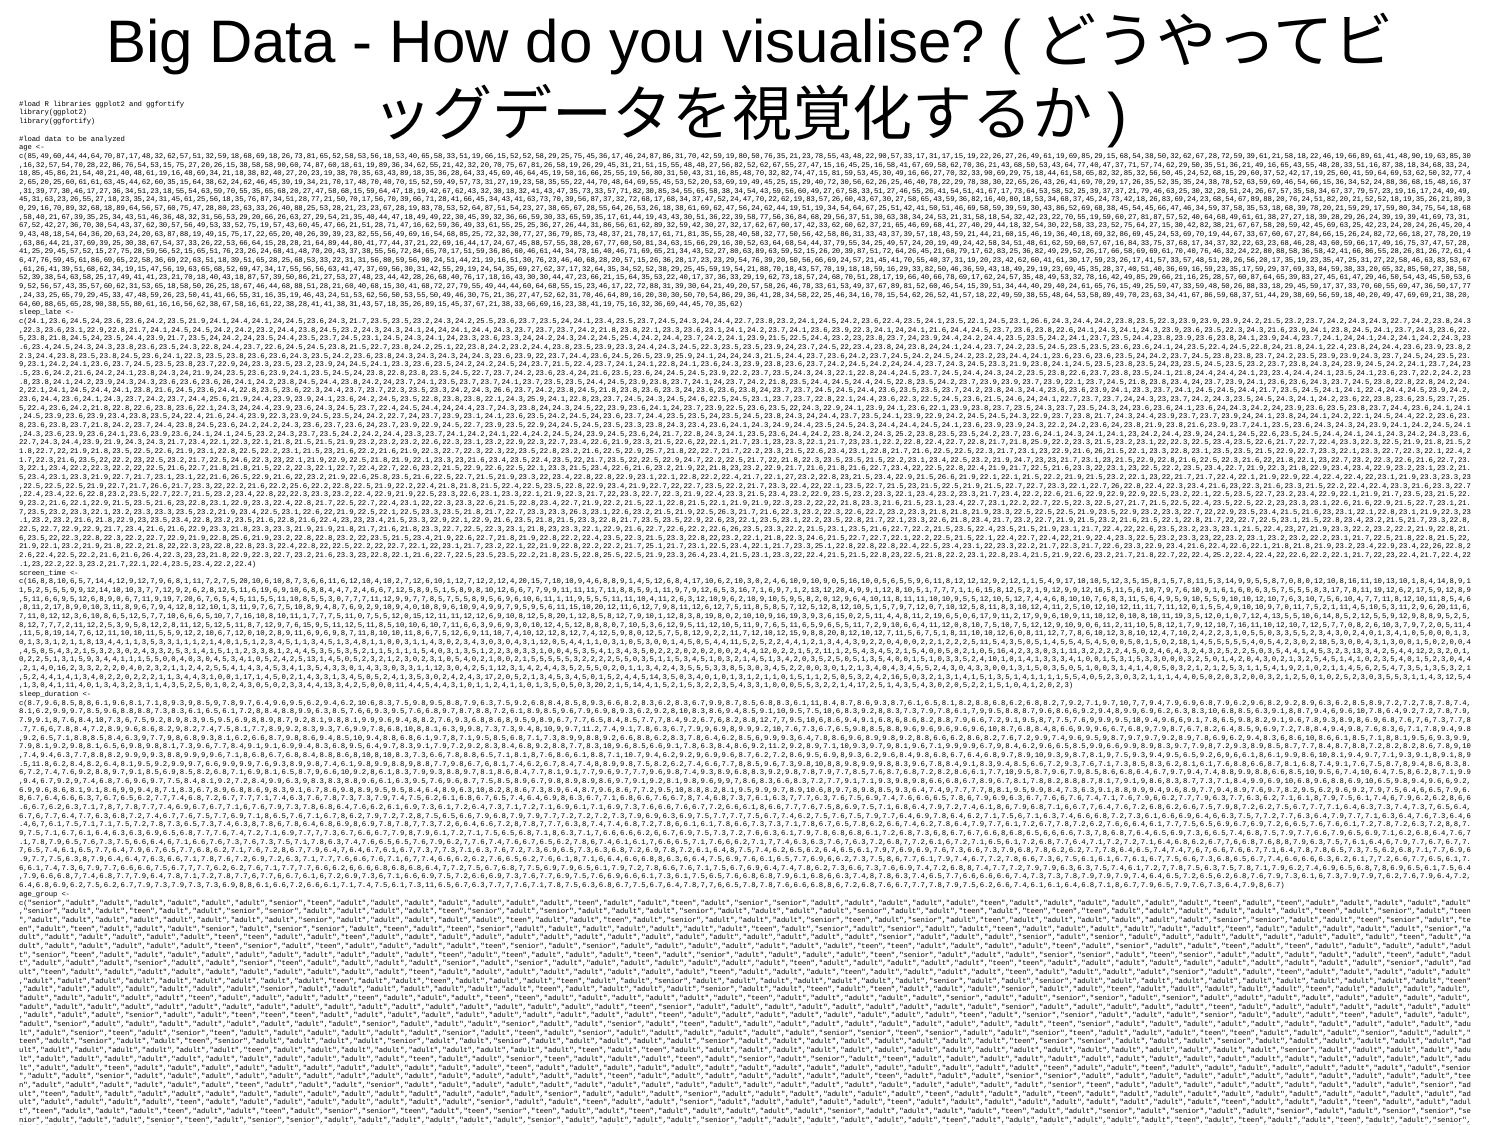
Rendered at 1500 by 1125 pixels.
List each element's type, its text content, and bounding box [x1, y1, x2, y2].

title Big Data - How do you visualise? (どうやってビッグデータを視覚化するか) [75, 0, 1425, 169]
text_box #load R libraries ggplot2 and ggfortify library(ggplot2) library(ggfortify) #load data to be analyzed age <- c(85,49,60,44,44,64,70,87,17,48,32,62,57,51,32,59,18,68,69,18,26,73,81,65,52,58,53,56,18,53,40,65,58,33,51,19,66,15,52,52,58,29,25,75,45,36,17,46,24,87,86,31,70,42,59,19,80,50,76,35,21,23,78,55,43,48,22,90,57,33,17,31,17,15,19,22,26,27,26,49,61,19,69,85,29,15,68,54,38,50,32,62,67,28,72,59,39,61,21,58,18,22,46,19,66,89,61,41,48,90,19,63,85,30,16,32,57,54,70,28,22,86,76,54,53,15,75,27,20,26,15,38,58,58,90,60,74,87,60,18,61,19,89,36,34,62,55,21,42,32,20,70,75,67,81,26,58,19,26,29,45,31,21,51,15,55,48,48,27,56,82,52,62,67,55,27,47,15,16,45,25,16,58,41,67,69,58,62,70,36,21,43,68,50,53,43,64,77,40,47,37,71,57,74,62,29,50,35,51,36,21,49,16,65,43,55,48,28,33,51,16,87,38,18,34,68,33,24,18,85,45,86,21,54,40,21,40,48,61,19,16,48,69,34,21,18,38,82,40,27,20,23,19,38,70,35,63,43,89,18,35,36,28,64,33,45,69,46,64,45,19,50,16,66,25,55,19,56,80,31,50,43,31,16,85,48,70,32,82,74,47,15,81,59,53,45,30,49,16,66,27,70,32,33,90,69,29,75,18,44,61,58,65,82,32,85,32,56,50,45,24,52,68,15,29,60,37,52,42,17,19,25,60,41,59,64,69,53,62,50,32,77,42,65,20,25,60,61,61,63,45,44,62,60,35,15,64,38,62,24,62,46,45,39,19,34,21,70,17,48,70,40,70,15,52,59,49,57,73,31,27,19,23,58,35,55,22,44,70,48,64,69,55,45,53,52,20,53,69,19,49,45,25,15,29,40,72,30,56,62,26,25,46,40,78,22,29,78,38,30,22,65,26,43,26,41,69,70,29,17,26,35,52,35,35,24,38,78,52,63,59,69,46,54,66,15,36,34,52,24,88,36,68,15,48,16,37,31,39,77,30,46,17,27,36,34,51,23,18,55,54,63,59,70,55,35,65,68,20,27,47,58,68,15,59,64,47,18,19,42,67,62,43,32,30,18,32,41,43,47,35,73,33,57,71,82,30,85,34,55,65,58,38,34,54,43,59,56,60,49,27,67,58,33,51,27,46,55,26,41,54,51,41,67,17,73,64,53,58,52,25,39,37,37,21,79,46,63,25,30,32,20,51,24,26,67,57,35,58,34,67,37,79,57,23,19,16,17,24,49,49,45,31,63,23,26,55,27,18,23,35,24,31,45,61,25,56,18,35,76,87,34,51,28,77,21,50,70,17,56,70,39,66,71,28,41,66,45,34,43,41,63,73,70,39,56,87,37,32,72,68,17,68,34,37,47,52,24,47,70,22,62,19,83,57,26,60,43,67,30,27,58,65,43,59,36,82,16,40,80,18,53,34,68,37,45,24,73,42,18,26,83,69,24,23,68,54,67,89,88,20,76,24,51,82,20,21,52,52,18,19,35,26,21,89,30,29,16,70,89,32,68,18,89,64,56,57,60,75,47,28,80,23,63,33,26,40,88,25,53,28,21,23,23,67,28,19,83,78,53,52,64,87,51,54,23,27,38,65,67,28,55,64,26,53,26,18,38,61,69,62,47,56,24,62,44,19,51,19,34,54,64,67,25,51,42,41,50,51,46,69,58,59,39,59,30,43,86,52,69,68,38,45,54,45,66,47,46,34,59,37,58,35,53,18,68,39,78,20,21,59,29,17,59,80,34,75,54,18,68,58,40,21,67,39,35,25,34,43,51,46,36,48,32,31,56,53,29,20,66,26,63,27,29,54,21,35,40,44,47,18,49,49,22,30,45,39,32,36,66,59,30,33,65,59,35,17,61,44,19,43,43,30,51,36,22,39,58,77,56,36,84,68,29,56,37,51,30,63,38,34,24,53,21,31,58,18,54,32,42,23,22,70,55,19,59,60,27,81,87,57,52,40,64,68,49,61,61,38,27,27,18,39,28,29,26,24,39,19,39,41,69,73,31,67,52,42,27,36,70,30,54,43,37,62,30,57,56,49,53,33,52,75,19,57,43,60,45,47,66,21,51,28,71,47,16,62,59,36,49,33,61,55,25,25,36,27,26,44,31,86,56,61,62,89,32,59,42,30,27,32,17,62,67,60,17,42,33,62,60,62,37,21,65,46,69,68,41,27,40,29,44,18,32,54,30,22,58,33,23,52,75,64,27,15,30,42,82,38,21,67,67,58,20,59,42,45,69,63,25,42,23,24,20,24,26,45,20,49,43,48,18,54,64,36,20,63,24,20,63,87,88,19,49,15,75,17,22,65,20,40,26,39,39,23,82,55,56,49,69,16,54,68,85,25,72,32,30,77,27,36,79,85,73,48,37,21,78,17,61,71,81,35,55,28,40,58,32,77,50,56,42,58,86,31,33,43,37,39,57,18,43,59,21,44,21,60,15,46,19,36,40,18,69,32,86,69,45,24,53,69,70,19,44,67,33,67,60,67,27,84,66,15,26,24,82,72,66,18,27,78,20,19,63,86,44,21,37,69,39,25,30,38,67,54,37,33,26,22,53,66,64,15,28,28,21,64,89,44,80,41,77,44,37,21,22,69,16,44,17,24,67,45,88,57,55,38,20,67,77,60,50,81,34,63,15,66,29,16,30,52,63,64,68,54,44,37,79,55,34,25,49,57,24,20,19,49,24,42,58,34,51,48,61,62,59,60,57,67,16,84,33,75,37,68,17,34,37,32,22,63,23,68,46,28,43,60,59,66,17,49,16,75,37,47,57,28,41,25,29,45,57,52,15,27,75,28,59,56,52,15,65,51,76,23,26,24,68,41,48,70,20,43,37,38,55,56,72,84,65,70,17,51,59,36,86,60,46,61,44,34,78,16,40,46,71,69,65,21,34,43,52,27,80,63,89,63,59,52,15,26,20,39,87,51,72,64,26,45,21,68,79,17,62,83,25,36,82,49,29,52,26,17,66,58,69,69,61,70,40,76,46,32,24,22,80,88,58,36,58,42,41,66,86,55,28,26,81,26,72,61,46,47,76,59,45,61,86,69,65,22,58,36,69,22,63,51,18,39,51,65,28,25,68,53,33,22,31,31,56,80,59,56,90,24,51,44,21,19,16,51,30,76,23,46,40,68,28,20,57,15,26,36,28,17,23,23,29,54,76,39,20,50,56,66,69,24,57,21,45,41,70,55,40,37,31,19,20,23,42,62,60,41,61,30,17,59,23,26,17,41,57,33,57,48,51,20,26,56,20,17,35,19,23,35,47,25,31,27,22,58,46,63,83,53,67,61,26,41,39,51,68,62,34,19,15,47,56,19,63,65,68,52,69,47,34,17,55,56,56,63,41,47,37,69,56,30,31,42,55,29,19,24,54,35,69,27,62,37,17,32,64,35,34,52,52,38,29,25,45,59,19,54,21,88,70,18,43,57,70,19,18,18,59,16,29,33,82,50,46,36,59,43,18,49,29,19,23,69,45,35,28,37,40,51,40,36,69,16,59,23,35,17,59,29,37,69,33,84,59,38,33,20,65,32,85,50,27,38,58,52,39,38,54,63,58,25,17,49,41,41,23,21,70,18,40,43,18,87,57,39,50,86,21,27,53,27,48,23,44,42,28,26,68,40,76,17,18,16,43,30,30,44,47,23,66,21,15,64,35,53,22,40,17,37,36,33,29,19,62,73,18,57,24,68,70,51,28,17,19,66,40,66,78,69,17,62,24,57,35,48,49,53,32,78,16,42,49,85,29,66,21,16,25,28,57,60,87,64,65,39,83,27,45,61,47,29,46,50,54,43,45,50,53,69,52,56,57,43,35,57,60,62,31,53,65,18,58,50,26,25,18,67,46,44,68,88,51,28,21,60,40,68,15,30,41,68,72,27,79,55,49,44,44,60,64,68,55,15,23,46,17,22,72,88,31,39,30,64,21,49,20,57,58,26,46,78,33,61,53,49,37,67,89,81,52,60,46,54,15,39,51,34,44,40,29,40,24,61,65,76,15,49,25,59,47,33,59,48,50,26,88,33,18,29,45,59,17,37,33,70,60,55,69,47,36,50,17,77,24,33,25,65,79,29,45,33,47,48,59,26,23,50,41,41,66,55,31,16,35,19,46,43,24,51,53,62,56,50,53,55,50,49,46,30,75,21,36,27,47,52,62,31,70,46,64,89,16,20,30,30,50,70,54,86,29,36,41,28,34,58,22,25,46,34,16,70,15,54,62,26,52,41,57,18,22,49,59,38,55,48,64,53,58,89,49,70,23,63,34,41,67,86,59,68,37,51,44,29,38,69,56,59,18,40,20,49,47,69,69,21,38,20,64,60,88,65,65,28,90,38,55,80,61,16,16,56,62,38,67,58,16,61,22,38,28,41,41,38,31,43,57,18,35,26,89,15,45,37,67,21,38,33,66,69,16,23,38,41,19,75,16,32,36,69,44,45,70,35,62) sleep_late <- c(24.1,23.6,24.5,24,23.6,23.6,24.2,23.5,21.9,24.1,24.4,24.1,24,24.5,23.6,24.3,21.7,23.5,23.5,23.2,24.3,24.2,25.5,23.6,23.7,23.5,24,24.1,23.4,23.5,23.7,24.5,24.3,24,24.4,22.7,23.8,23.2,24.1,24.5,24.2,23.6,22.4,23.5,24.1,23.5,22.1,24.5,23.1,26.6,24.3,24.4,24.2,23.8,23.5,22.3,23.9,23.9,23.9,24.2,21.5,23.2,23.7,24.2,24.3,24.3,22.7,24.2,23.8,24.3,22.3,23.6,23.1,22.9,22.8,21.7,24.1,24.5,24.5,24.2,24.2,23.2,24.4,23.8,24.5,23.2,24.3,24.3,24.1,24,24,24.1,24.4,24.3,23.7,23.7,23.7,24.2,21.8,23.8,22.1,23.3,23.6,23.1,24.1,24.2,23.7,24.1,23.6,23.9,22.3,24.1,24,24.1,21.6,24.4,24.5,23.7,23.6,23.8,22.6,24.1,24.3,24.1,24.3,23.9,23.6,23.5,22.3,24.3,21.6,23.9,24.1,23.8,24.5,24.1,23.7,24.3,23.6,22.5,23.8,21.8,24.5,24,23.5,24.4,23.9,21.7,23.5,24,24.2,24,23.5,24.4,23.5,23.7,24.5,23.1,24.5,24.3,24.1,24,23.3,23.6,23.3,24,24.2,24.3,24.2,24.5,25.4,24.2,24.4,23.7,24.2,24.1,23.9,21.5,22.5,24.4,23.2,23,23.8,23.7,24,23.9,24.4,24.2,24.4,23.5,23.5,24.2,24.1,23.7,23.5,24.4,23.8,23.9,23.6,23.8,24.1,23.9,24.4,23.7,24.1,24,24.1,24.2,24.1,24.2,24.3,23.6,23.4,24.5,24.3,24.3,23.8,23.6,23.5,24.3,22.8,24.4,23.7,22.6,24.5,24.5,23.8,21.5,22.7,23.8,24.2,25.1,22,23.8,24.2,23.2,24.4,23.8,23.5,23.9,23.3,24.4,24.3,24.5,22.3,23.5,23.5,23.9,24,23.7,24.5,22,23.4,23.8,24,23.8,24,24.1,24.4,23.7,24.2,23.5,24.5,23.5,23.5,23.6,23.6,24.1,24,23.5,22.4,24.5,22.8,24,21.8,24.1,22.4,23.8,24,24.4,23.6,23.9,23.8,22.3,24.4,23.8,23.5,23.8,24.5,23.6,24.1,22.3,23.5,23.8,23.6,23.6,24.3,23.5,24.2,23.6,23.8,24.3,24.3,24.3,24,24.3,23.6,23.9,22,23.7,24.4,23.6,24.5,26.5,23.9,25.9,24.1,24,24,24.3,21.5,24.4,23.7,23.6,24.2,23.7,24.5,24.2,24.5,24.2,23.2,23,24.4,24.1,23.6,23.6,23.6,23.5,24,24.2,23.7,24.5,23.8,23.8,23.7,24.2,23.5,23.9,23.9,24.3,23.7,24.5,24,23.5,23.9,23.1,24.2,24.1,23.6,23.7,24.5,23.5,23.8,23.7,22.9,24,23.3,23.5,23.2,23.9,24,24.5,24.1,23.3,23.6,23.5,24.2,24.2,24.5,24,23.7,21.5,22.4,23.7,24.1,24.1,22.8,24.1,23.6,24.3,23.9,23.8,23.6,23.7,24.2,24.5,24.2,24,24.4,23.7,24.3,24.5,23.3,21.9,23.8,24.1,24.5,23.5,23.8,23.5,24,23,23.5,24.5,23.5,23.2,23.7,23.8,24.3,24,23.9,24.5,24.2,24.1,23.7,24,23.5,23.6,24.2,21.6,24.2,24.1,23.8,24.3,24,21.9,24,23.5,23.6,23.9,24.1,23.5,24.5,24,23.8,22.8,23.8,23.5,24.5,22.7,23.7,24.2,23.6,23.4,24,21.6,23.5,23.6,24,24.5,24.5,23.9,22.2,23.7,23.5,24.3,24.3,22.1,22.8,24.4,24.5,23.7,24.5,24.4,24.3,24.2,23.5,23.8,22.6,23.7,23.8,23.5,24.1,21.8,24.4,24.4,24.1,23,23.4,24.4,24.1,23.5,24.1,23.6,23.7,22.2,24.2,23.8,23.8,24.1,24.2,23.9,24.3,24.3,23.6,23.6,23.6,26,24.1,24.2,23.8,24.5,24.4,23.8,24.2,24,23.7,24.1,23.5,23.7,23.7,24.1,23.7,23.5,23.5,24.4,24.5,23.9,23.8,23.7,24.1,24,23.7,24.2,21.8,23.5,24.4,24.5,24.4,24.5,22.8,23.5,24.2,23.7,23.9,23.9,23.7,23.9,22.1,23.7,24.5,21.8,23.8,23.4,24,23.7,23.9,24.1,23.6,23.6,24.3,23.7,24.5,23.8,22.8,22.8,24.2,24.2,22.1,24.1,24.5,24.4,24.1,23.8,21.6,24.5,23.6,24.4,22.8,23.5,23.6,22.3,24.4,23.7,23.7,22.3,23.5,23.3,24.2,24.3,26.6,23.7,24.2,23.8,24.5,21.8,23.8,23.6,23.3,24,23.6,23.6,23.8,24,23.7,23.7,24.5,24.5,24.4,23.6,23.5,23.5,23.7,24.2,23.8,24.3,24.4,23.6,23.6,23.9,24.1,23.3,23.7,24.1,24.5,24.5,24.4,21.7,23.5,24.5,24.1,24.1,22.4,24.4,24.5,23.9,24.2,23.6,24.4,23.6,24.1,24.3,23.7,24.2,23.7,24.4,25.6,21.9,24.4,23.9,23.9,24.1,23.6,24.2,24.5,23.5,22.8,23.8,23.8,22.1,24.3,25.9,24.1,22.8,23,23.7,24.5,24.3,24.5,24.6,22.5,24.5,23.1,23.7,23.7,22.8,22.1,24.4,23.6,22.3,22.5,24.5,23.6,21.5,24.6,24,24.1,22.7,23.7,23.7,24,24.3,23,23.7,24.2,24.3,23.5,24.5,24.3,24.1,24.2,23.6,22,23.8,23.6,23.5,23.7,25.5,22.4,23.6,24.2,21.8,22.8,22.6,23.8,23.6,22.1,24.3,24,24.4,23.9,23.6,24.3,24.5,23.7,22.4,24.5,24.4,24,24.4,23.7,24.3,23.8,24,24.3,24.5,22,23.9,23.6,24.1,24,23.7,23.9,22.5,23.6,23.5,22,24.3,22.9,24.1,23.9,24.1,23.6,22.1,23.9,23.8,23.7,23.5,24.3,23.7,23.5,24.3,24,23.6,23.6,24.1,23.6,24,24.3,24.2,24,23.9,23.6,23.5,23.8,23.7,24.4,23.6,24.1,24.1,24.5,23.9,23.6,23.9,23.4,23.8,23.5,24,22.4,21.6,24.4,23.9,22.3,23.9,24.5,23.5,24,24.2,22.7,24,23.7,23.9,23.1,24.1,23.6,23.5,24.2,24.5,24,23.6,23.7,24.4,23.5,23.5,24,23.5,24.5,23.8,24.3,24,24.4,23.7,23.5,24.1,23.9,22.9,24.2,24.5,24.5,24.3,22.9,23.7,23.8,21.7,24.3,24.4,23.9,23.7,23.7,23.9,24,24.1,23.8,24,24.1,24.2,22.1,24.5,24.4,22.2,23.6,23.8,23.6,23.8,23.7,21.8,24.2,23.7,24.4,23.8,24.5,23.6,24.2,24.2,24.3,23.6,23.7,23.6,24,23.7,23.9,22.9,24.5,22.7,23.9,23.5,22.9,24,24.5,24.5,23.5,23.3,23.8,24.3,23.4,23.6,24.1,24.3,24.9,24.4,23.5,24.5,24.3,24.4,24.4,24.5,24.1,23.6,23.9,23.9,24.3,22.2,24.2,23.6,24,23.8,21.9,23.8,21.6,23.9,23.7,24.1,23.5,23.6,24.3,24.3,24,23.9,24.1,24.2,24.5,24.1,24.3,23.6,23.9,23.6,24.1,23.6,23.9,23.6,24.1,24.1,24.5,23.2,24.3,23.7,23.5,24.2,24.2,24.4,23.3,23.7,24.1,24.2,24.1,22.4,24.2,24.5,24,23.9,24.5,23.6,24,21.7,22.8,24.3,24.1,23.5,23.6,24.4,24.2,23.8,24.2,24.3,25.2,23.8,23.5,23.5,24.2,23.7,23.6,24.1,24.3,24.1,24.1,23,24.2,24.4,23.9,24,24.1,24.5,22.6,23.5,24.5,24.4,24.1,24.1,24.3,24.2,24.3,23.6,22.7,24.3,24.4,23.9,21.9,24.3,24.3,21.7,23.4,22.1,22.3,22.1,21.8,21.5,21.5,21.9,23.2,23.2,23.2,22.6,22.3,23.1,23.2,22.9,22.3,22.7,23.4,22.6,21.9,23.3,21.5,22.6,22,22.1,21.7,23.1,23,23.3,22.1,21.7,23,23.1,22.2,22.8,22.4,22.7,22.8,21.7,21.8,25.9,22.2,23.3,21.5,23.2,23.1,22,22.3,22.5,23.4,23.5,22.6,21.7,22.7,22.4,23.3,22.3,22.5,21.9,21.8,21.5,21.8,22.7,22,21.9,21.8,23.5,22.5,22.6,21.9,23.1,22.8,22.5,22.2,23.1,21.5,23,21.6,22.2,21.6,21.9,22.3,22.7,22.3,22.3,22,23.5,22.8,23.2,21.6,22.5,22.9,25.7,21.8,22,22.7,21.7,22.2,23.3,21.5,22.6,23.4,23.1,22.8,21.7,21.6,22.5,22.5,22.3,21.7,23.1,23,22.9,21.6,26,21.5,22.1,23.3,22.8,23.1,23.5,23.5,21.5,22.9,22.7,23.3,22.1,23.3,22.7,22.3,22.1,22.4,21.7,22.3,21.6,23.5,22,22.2,23,22.5,23.2,21.7,22.5,24.6,22.3,23,22.1,21.9,22.9,22.5,21.8,21.9,22.1,23.3,23,21.6,23.4,23.5,22.4,23.5,22,21.7,23.5,22,22.5,22.9,24.7,22.2,22.5,21.7,22,21.8,22.3,23.5,23.5,21.5,22.2,23.1,23.4,22.5,23.2,21.9,24.7,23,23,21.7,23.1,23,21.5,22.9,22.8,21.6,22.5,22.3,21.6,22,21.8,22.1,23,22.7,23.2,22.3,22.6,21.6,22.7,23.3,22.1,23.4,22.2,22.3,22.2,22,22.5,21.6,22.7,21.8,21.8,21.5,22.2,22.3,22.1,22.7,22.4,22.7,22.6,23.2,21.5,22.9,22.6,22.5,22.1,23.3,21.5,23.4,22.6,21.6,23.2,21.9,22,21.8,23,23.2,22.9,21.7,21.6,21.8,21.6,22.7,23.4,22,22.5,22.8,22.4,21.9,21.7,22.5,21.6,23.3,22,23.1,23,22.5,22.2,23.5,23.4,22.7,21.9,22.3,21.8,22.9,23.4,23.4,22.9,23.2,23.1,23.2,21.5,23.4,23.1,23.3,21.9,22.7,21.7,23.1,23.1,22,21.6,26.5,22.9,21.6,22,23.2,21.9,22.6,25.8,23.5,21.6,22.5,22.7,21.5,21.9,23.3,22,23.4,22.8,22.8,22.9,23.1,22.1,22.8,22.2,22.4,21.7,22.1,27,23.2,22.8,23,21.5,23.4,22.9,21.5,26.6,21.9,22.1,22.1,21.5,22.2,21.9,21.5,23.2,22.1,23,22,21.7,21.7,22.4,22.1,21.9,22.9,22.4,22.4,22.4,22,23.1,21.9,23.3,23.3,23,22.5,22.5,22.5,21.9,22.7,21.7,26.6,21.7,23.3,22,22.2,21.6,22.2,25.6,22.2,22.8,22.5,21.9,22.2,22.4,21.8,21.8,21.5,22.4,22.5,23.5,22.8,22.9,23.4,21.9,22.7,22,22.7,23.5,22.2,21.7,23.3,22.4,22,22.1,23.5,22.7,21.5,23,21.5,22.5,21.9,21.5,22.7,22.7,23.3,22.1,22.7,26,22.8,22.4,22.3,23.4,21.6,23,22.3,21.6,23.3,21.5,22.2,22.4,22.4,23.3,21.6,23.3,22.7,22.4,23.4,22.6,22.8,23.2,23.5,22.7,22.7,21.5,23.2,23.4,22.8,22,22.3,23.3,23.2,22.4,22.9,21.9,22.5,23.3,22.6,23.1,23.3,22.1,21.9,22.3,21.7,22,23.3,22.7,22.3,21.9,22.4,23.3,21.5,23.4,23.2,22.9,23.5,23.2,23.3,22.1,23.4,23.2,23.3,21.7,23.4,22.2,22.6,21.6,22.9,22.9,22.9,22.5,23.2,22.1,22.5,23.5,22.7,23.2,23.4,22.9,22.1,21.9,21.7,23.5,23,21.5,22.9,23.2,21.6,22.1,22.9,21.5,23.5,21.6,23,22.8,23.1,22.9,23.3,22.4,22.8,21.7,22.5,22.7,22.4,23.1,22,22.3,23.3,22.6,21.5,22.8,23.4,22.7,21.9,22.2,21.5,22.1,22.8,21.5,22.1,21.9,21.9,22.3,23.2,22,22,21.8,23.3,21.6,21.5,23.1,23.4,22.7,23.1,22.2,22.7,22.5,22.3,22.5,27,21.7,21.5,22.5,22.4,23.5,22.5,22.2,23,23.3,23.1,22.6,21.6,22.9,21.5,22.7,23.1,21.7,23.5,23.2,23.3,22.1,23.2,23.3,23.3,23.5,23.2,21.9,23.4,22.5,23.1,22.6,22,21.9,22.5,22.1,22.5,23.3,23.5,21.8,21.7,22.7,23.3,23.3,26.3,23.1,22.6,23.2,21.5,21.9,22.5,26.3,21.7,21.6,22.3,23.2,22.3,22.6,22.2,23.2,23.3,21.8,21.8,21.9,23.3,22.5,22.5,22.5,21.9,23.5,22.9,23.2,23.3,22.7,22,22.9,23.5,23.4,21.5,21.6,23,23.1,22.1,22.8,23.1,21.9,22.3,23.1,23.2,23.2,21.6,21.8,22.9,23,23.5,23.4,22.8,23.2,23.5,21.6,22.8,21.6,22.4,23,23,23.4,21.5,23.3,22.9,22.1,22.9,21.6,23.5,21.8,21.5,23.3,22.8,21.7,23.5,23.5,22.9,22.6,23,22.1,23.5,23.1,22.2,23.5,22.8,21.7,22.1,23.3,22.6,21.8,23.4,21.7,23.2,22.7,21.9,21.5,23.2,21.6,21.5,22.1,22.8,21.7,22,22.7,22.5,23.1,21.5,22.8,23.4,23.2,21.5,21.7,23.3,22.8,22.5,22.7,22.9,22.9,21.7,23.4,21.6,21.6,22.9,23.3,21.8,23.3,23.3,21.9,21.9,21.8,21.7,21.6,21.8,23.3,22.7,22.5,22.3,23.1,21.8,23,23.3,22.1,22.9,21.6,22.7,22.6,22.2,22.6,26,23.5,23.3,22.2,21.5,23.1,23.5,21.6,22.7,22.2,21.5,23.5,22.4,23.5,21.5,21.9,23.1,21.7,22.4,22,22.6,23.5,23.2,23.3,23.1,21.5,22.4,23,27,21.9,23.3,22.2,23.2,22.2,21.9,22.8,21.6,23.5,22,22.3,22.8,22.3,22.2,22.7,22.9,21.9,22.8,25.6,21.9,23.2,22.8,22.8,23.2,22,23.5,21.5,23.4,21.9,22.6,22.7,21.8,21.9,22.8,22.2,22.4,23.5,22.3,21.5,23.3,22.8,22,23.2,22.1,21.8,22.3,24.6,21.5,22.7,22.7,22.1,22.2,22.5,21.5,22.1,22.4,22.7,22.4,22,21.9,22.4,23.3,22.5,23.2,23.3,23,22,23.2,23.1,23.2,23.2,22.2,23.1,21.7,22.5,21.8,22.8,21.5,22,21.9,22.1,23.2,21.9,21.8,22.2,21.8,22,22.3,23,22.8,22.8,23.3,22.4,22.8,22,22.5,22.2,22,22.7,22.1,22,23.1,21.7,23.2,22.1,22,21.9,22.8,22.2,22.2,21.7,25.1,21.7,23.1,22.5,23.4,22.1,21.7,23.3,25.1,22.8,22.8,22.8,22.4,22.5,23.4,23.1,22,23.3,22.2,21.7,22.3,21.7,22.6,23.3,22.9,23.4,21.6,22.4,22.6,22.1,21.8,21.8,21.9,23.2,23.4,22.9,23.4,22,26,22.8,22.6,22.4,22.5,22.2,21.6,21.6,26.4,22.3,23,23,21.8,22.9,22.3,22.7,23.2,21.6,23.3,23,22.8,22.1,21.6,22.7,22.5,23.5,23.5,22.2,21.8,23.5,22.8,25.5,22.5,21.9,23.3,26.4,23.4,21.5,23.1,23.3,22,22.4,21.5,21.5,22.8,23,22.5,21.8,22.2,23.1,22.8,23.4,21.5,21.9,22.6,23.2,21.7,21.8,22.7,22,22.4,25.2,22.4,22.4,22,22.6,22.2,22.1,21.7,22,23,22.4,21.7,22.4,22.1,23,22.2,22.3,23.2,21.7,22.1,22.4,23.5,23.4,22.2,22.4) screen_time <- c(16,8,8,10,6,5,7,14,4,12,9,12,7,9,6,8,1,11,7,2,7,5,20,10,6,10,8,7,3,6,6,11,6,12,10,4,10,2,7,12,6,10,1,12,7,12,2,12,4,20,15,7,10,10,9,4,6,8,8,9,1,4,5,12,6,8,4,17,10,6,2,10,3,0,2,4,6,10,9,10,9,0,5,16,10,0,5,6,5,5,9,6,11,8,12,12,12,9,2,12,1,1,5,4,9,17,10,10,5,12,3,5,15,8,1,5,7,8,11,5,3,14,9,9,5,5,8,7,0,8,0,12,10,8,16,11,10,13,10,1,8,4,14,8,9,11,5,2,5,5,5,9,9,12,14,10,10,3,7,7,12,9,2,6,2,8,12,5,11,6,19,6,9,10,6,8,8,4,4,7,2,4,6,6,7,12,5,8,9,5,1,5,8,9,8,10,12,6,6,7,7,9,9,11,11,11,7,11,8,8,5,9,1,11,9,7,9,12,6,5,3,16,7,1,6,9,7,1,2,13,12,20,4,9,9,1,12,8,10,5,1,7,7,7,1,1,6,15,8,12,5,2,1,9,12,9,9,12,16,5,11,5,6,10,7,9,7,6,10,9,1,6,1,6,0,6,3,5,7,5,5,5,8,3,17,7,8,11,19,12,6,2,17,5,9,12,8,9,5,11,6,6,9,5,12,6,8,9,0,6,7,11,9,19,7,20,6,7,6,5,4,5,11,5,5,11,10,8,5,5,3,0,7,7,7,11,12,9,9,7,7,8,5,7,5,5,8,9,5,6,9,6,10,6,11,1,11,9,5,5,5,11,11,10,4,11,2,6,3,12,10,9,6,2,10,9,10,5,9,5,8,2,0,12,9,6,4,10,11,8,11,11,10,10,9,5,5,12,10,5,12,7,4,4,6,8,10,10,7,6,8,3,11,5,6,4,9,5,9,10,5,5,9,10,10,12,10,7,6,3,10,7,5,6,10,4,7,7,11,8,12,10,11,8,5,4,6,8,11,2,17,8,9,0,10,3,11,8,9,6,7,9,4,12,8,12,10,1,3,11,9,7,6,7,5,10,8,9,4,8,7,6,9,2,9,10,9,4,0,10,8,9,6,10,9,4,9,9,7,9,5,9,5,6,11,15,10,20,12,11,6,12,7,9,8,11,12,6,12,7,5,11,8,5,8,5,7,12,5,12,8,12,10,5,1,5,7,9,7,12,0,7,10,12,5,8,11,8,3,10,12,4,11,2,5,10,12,10,12,11,11,7,11,12,0,1,5,5,4,9,10,10,9,7,0,11,7,5,2,1,11,4,5,10,5,3,11,2,9,6,20,11,6,7,11,0,12,12,3,6,10,8,6,5,12,5,7,7,10,6,6,6,5,10,7,7,16,10,8,10,11,1,7,7,7,5,11,0,7,5,5,12,0,15,12,11,11,12,12,6,9,10,8,12,5,8,20,1,12,8,5,8,12,7,9,10,1,12,8,3,8,19,8,0,2,10,10,9,16,19,3,9,3,6,15,0,2,5,11,4,4,8,11,2,19,6,5,0,6,17,9,11,2,17,9,9,6,10,9,11,10,12,0,10,8,10,11,19,3,5,12,0,1,0,7,12,4,13,5,5,10,6,14,8,5,2,12,5,5,9,12,9,8,8,9,5,2,5,8,12,7,7,7,2,11,12,2,5,3,9,5,8,12,2,8,11,12,5,12,5,11,8,7,12,9,7,6,15,9,5,11,12,5,11,8,5,10,10,6,10,7,11,6,6,3,9,6,9,3,0,10,12,4,5,12,8,8,8,0,7,10,5,3,6,12,9,5,11,12,10,5,11,9,7,6,5,11,6,5,9,6,5,5,11,7,2,9,10,6,6,4,11,12,0,8,10,7,5,10,7,5,12,12,9,10,9,0,6,11,2,11,10,5,8,12,1,7,9,12,10,7,16,11,10,12,10,7,12,5,7,7,0,8,2,6,10,3,7,9,7,2,0,5,11,4,11,5,8,19,14,7,6,12,11,10,10,11,5,5,9,12,2,10,6,7,12,0,10,2,8,9,11,6,9,6,9,8,7,11,8,10,10,11,8,6,7,5,12,6,9,11,10,7,4,10,12,12,8,12,7,4,12,5,9,8,0,12,5,7,5,8,12,9,2,2,11,7,12,10,12,15,9,8,8,20,8,12,10,12,7,11,5,6,7,5,1,8,11,10,10,12,6,0,8,11,12,7,7,8,6,10,12,3,8,10,12,4,7,10,2,4,2,2,3,1,0,5,5,0,3,3,5,5,2,3,4,3,0,2,4,0,1,3,4,1,0,5,0,0,0,1,3,0,1,3,3,1,2,1,1,8,13,4,4,1,1,3,5,3,3,1,1,1,2,1,4,0,1,5,1,2,3,4,5,1,1,3,4,5,1,3,4,8,1,1,0,0,3,1,1,4,3,0,2,3,4,3,0,3,0,4,3,1,12,0,5,4,4,1,1,0,3,1,0,5,3,0,0,1,4,5,0,5,4,4,11,5,2,5,2,2,4,4,1,2,1,3,4,4,3,9,2,2,0,4,0,0,2,2,1,2,2,2,5,11,5,4,3,5,0,5,1,4,5,5,4,5,4,5,0,0,5,0,1,5,0,2,18,1,4,5,5,5,5,5,4,0,5,4,2,3,0,2,18,5,3,0,0,4,3,1,3,0,0,1,5,0,2,0,0,4,4,5,0,5,4,3,2,1,5,3,2,3,0,2,4,3,3,2,5,3,1,4,1,5,1,1,2,3,3,8,1,2,4,4,5,3,5,5,3,5,2,1,1,5,1,1,1,5,4,0,3,1,3,5,1,2,2,3,0,3,3,1,0,0,4,5,3,5,4,1,3,4,3,5,0,2,2,2,0,2,0,2,0,0,2,4,4,12,0,2,2,1,5,2,11,1,2,5,4,3,4,5,2,1,5,4,0,0,5,0,2,1,0,5,16,4,2,3,3,0,3,1,11,3,2,2,2,2,4,5,0,2,4,6,4,3,2,4,3,2,5,2,2,5,0,3,5,4,4,1,4,5,3,2,3,13,3,4,2,5,4,4,12,2,3,2,0,1,0,2,2,5,1,3,1,5,9,3,4,4,1,1,1,5,5,0,0,4,0,3,0,4,5,3,4,1,0,5,2,4,2,5,13,1,4,5,0,5,2,3,2,1,2,3,0,2,3,1,0,5,4,0,2,1,0,0,2,1,5,5,5,5,5,3,2,2,2,2,5,5,0,3,5,1,1,5,3,4,5,1,0,3,2,1,4,5,1,3,4,2,0,3,5,2,5,0,5,1,3,5,4,0,0,1,5,1,0,3,3,5,2,4,10,1,0,1,4,1,3,3,3,4,1,0,0,1,5,3,1,5,3,3,0,0,0,3,2,5,0,1,4,2,0,4,3,0,2,1,3,2,5,4,5,1,4,1,0,2,3,5,4,0,1,5,2,3,0,4,4,2,1,4,0,16,2,3,3,2,2,2,0,4,0,2,3,2,1,1,2,4,2,5,5,4,1,4,3,4,5,3,4,1,3,5,4,3,3,0,1,4,3,3,0,3,3,1,1,12,3,0,4,2,5,1,12,3,1,4,2,4,4,3,5,2,5,5,0,2,0,1,1,3,4,2,4,3,5,5,5,3,3,8,5,3,0,3,4,5,2,2,0,0,3,0,1,2,1,3,4,0,4,3,4,5,5,2,4,3,0,4,3,3,0,0,1,3,1,5,0,3,5,0,5,1,0,0,3,1,4,1,4,0,5,0,3,2,1,2,1,2,5,3,1,1,5,4,1,9,2,1,0,2,1,1,4,5,6,2,5,4,7,3,5,1,3,5,3,2,1,5,2,4,4,1,4,1,3,4,0,2,2,0,2,2,2,1,1,3,4,4,3,1,0,0,1,17,1,4,5,0,2,1,4,3,3,1,3,4,5,0,5,2,4,1,3,5,3,0,2,4,2,4,3,17,2,0,5,2,1,3,4,5,3,4,5,0,1,5,2,4,4,5,14,3,5,0,3,4,0,1,0,1,3,1,2,1,1,0,1,5,1,1,2,5,0,5,3,2,4,2,16,5,0,3,2,1,3,1,4,1,5,1,3,5,1,4,1,1,1,1,5,5,4,0,5,2,3,0,3,2,1,1,1,4,4,0,5,0,2,0,3,2,0,0,3,2,1,2,5,0,1,0,2,5,2,3,0,3,5,5,3,1,1,4,3,12,5,4,1,3,0,4,1,11,4,0,1,3,4,3,2,3,1,1,4,3,5,2,5,0,1,0,2,4,3,0,5,0,2,3,3,4,4,13,3,4,2,5,0,0,0,11,4,4,5,4,4,3,1,0,1,1,2,4,1,1,0,1,3,5,0,5,0,3,20,2,1,5,14,4,1,5,2,1,5,3,2,2,3,5,4,3,3,1,0,0,0,5,5,3,2,2,1,4,17,2,5,1,4,3,5,4,3,0,2,0,5,2,2,1,5,1,0,4,1,2,0,2,3) sleep_duration <- c(8.7,9.6,8.5,8,8,6.1,9.6,8.1,7.1,8,9.3,9,8.5,9,7.8,9.7,6.4,9.6,9.5,6.2,9.4,6.2,10.6,8.3,7.5,9.8,9.5,8.8,7.9,6.3,7.5,9.2,6.8,8.4,8.5,8,9.3,6.6,8.2,8.3,6.2,8.3,6.7,9.9,8.7,8.5,6.8,8.3,6.1,11,8.4,8.7,8.6,9.3,8.7,6.1,6.5,8.1,8.2,8.8,6.8,6.2,6.8,8.2,7,9.2,7.1,9.7,10,7,7,9.4,7.9,6.9,6.8,7.9,6.2,9.6,8.2,9.2,8.9,6.3,6.2,8.5,8.9,7.2,7.2,7.8,7.8,7.4,8.1,6.2,9.9,9.7,8.5,9.6,8.8,8.8,7.3,8.3,6.1,6.5,6.1,7.2,8,8.4,8.8,9.9,6.3,8.5,7.6,6,9.3,9.5,7.6,6.8,9.7,8.7,8.8,7.2,6.1,8.9,8.5,9.6,7.9,6.9,8,9.3,6.2,9.2,8,10,8.3,8.6,9.4,8.5,9.1,10,9.5,7.5,10,6,8.3,9.2,8,8.3,7.3,7.9,7.8,6.1,7,9,9.5,8.8,8.7,9.6,8.6,6,9.2,9.4,8,9.9,6.9,6.2,6.3,8.3,10,6.8,8.5,6.3,9.1,8,8.7,9.4,6,9.6,10,7.8,6.4,9.2,7.2,7.8,7.9,7.9,9.1,8,7.6,8.4,10,7.3,6,7.5,9.2,8.9,8.3,9.5,9.5,6.9,8,8.9,8.7,9.2,8.1,9.8,8.1,9.9,9.6,9.4,8,8.2,7.6,9.3,6.8,8.6,8,9.5,9,8.9,6.7,7.7,6.5,8.4,8.5,7.7,7,8.4,9.2,6.7,6,8.2,8.8,12.7,7,9.5,10,6,8.6,9.4,9.1,6.8,6,8.6,8.2,8.8,7.9,6.6,7.2,9.1,9.5,8,7,7.5,7.6,9,9.9,9.5,10,9.4,9.6,6,9.1,7.8,6.5,9.8,8.2,9.1,9.6,7.8,9.3,8.9,8,6.9,6.8,7.6,7,6,7.3,7.7,8.7,7.6,6,7.8,8.4,7.2,8.9,9.6,8.6,8.2,9,8.2,7.4,7.5,8.1,7.7,8.9,9.2,8.3,9.3,7.6,9.9,7.8,6.8,10,8,8.1,6.3,9,9.8,7.3,7.3,9.4,8,10,9,9.7,11.2,7.4,9.1,7.8,6.3,6.7,7.9,9,6.9,8,9.9,9.2,10,7.6,7.3,6.7,6.5,9.8,8.5,8.8,9.6,9.6,9.6,9.6,9.6,10,8.7,6.8,8.4,8,6.6,9.9,9.6,6.7,6.8,9,7.9,8.7,6.7,8.2,6.4,8.5,9,6.9,7.2,7.8,8.4,9.4,9.8,7.6,8.3,6,7.1,7.8,9.4,9.8,9.2,6.5,7.1,8.8,8.5,8.4,6.3,9,7.7,9,8,6.8,9.3,8.1,6.2,6.6,8.7,9.8,8.6,9.4,8.5,10,9.4,8.8,6.8,6.1,9.7,8,7.1,9.5,8.5,6.8,7.1,7.3,8.9,9,8.8,9.2,6.6,8.8,6.2,8.3,7.8,6.4,6.2,8.5,6,9.9,9.3,6.4,7.8,8.6,9.6,8.9,9.8,9.2,8.8,6.6,6.2,8.6,8.2,7.6,7.2,9.9,7.4,9.6,9.5,9,8.7,9.7,9.7,9.2,8.9,7.8,6.9,6.2,9.4,8.3,6,8.6,10,8.6,6.1,8.5,7.1,8,8.1,9.5,6,9.3,9.9,7.9,8.1,9.2,9.8,8.1,6.5,6,9.8,9.8,8.1,7.3,9.6,7.7,8.4,9.1,9.1,6.9,9.4,8.3,6.8,9.5,6.4,9.7,8.3,9.1,7.9,7.2,9.2,8.3,8.4,6.8,9.2,8.8,7.7,8.3,10,9.6,8.5,6.6,9.1,7.8,6.3,8.4,8.6,9.2,11.2,9.2,8.9,7.1,10,9.3,9.7,9,8.1,9.6,7.1,9.9,9.9,6.7,9,8.4,6.2,9.6,6.5,8.5,9.9,6.6,9.9,8.9,8.3,9.7,7.9,8,7.2,9.3,8.9,8.5,8.7,7.7,8.4,8.7,8.8,7.2,8.2,8.2,8.6,7.8,9,10,7.4,9.4,6.3,7.7,8.8,8.2,9.9,9,9.3,8.8,9.9,9,9.6,7.1,8,6.8,6.7,6.8,8.4,8.8,8.6,8,10,8,10,8.3,7.3,6.6,7.8,8.8,6.5,7.1,8.1,8,7.6,8.6,6.1,8.8,7.1,10.7,9.4,6.2,9.2,9,6.9,9.6,8.7,6.2,7.2,8.6,9.5,6.9,8,9.3,6.2,9.6,8.4,9.8,6.8,6.7,6.4,6.8,9.7,8.9,10,9.3,9,8.7,8.1,9,7.5,9.3,9.4,9.5,6.5,9.2,6,9,6,6.1,8,6.1,9.9,8.6,10,8.1,9.4,9.7,7.1,9.3,9.1,8,9.1,8,9.5,11.8,6.2,8.4,8.2,6.4,8.1,9.5,9.2,9.9,9.7,6.6,9.9,9.9,7.6,9.3,8.9,9.8,7.4,6.1,9.8,9.9,8.8,9,8.8,7.7,9.8,6.7,6,8.1,7.4,6.2,6.7,8.4,7.4,8,8.9,9.8,7.5,8.2,6.2,7.4,6.6,7.7,8,8.5,9.6,7.3,9.8,10,8,8,9.8,9.9,9.8,8.3,9.6,7.8,8.4,9.1,8.3,9.4,8.5,6.6,7.2,9.3,7.6,7.1,7.3,8.5,8.3,6.2,8.1,6.1,7.6,8.8,6.6,8.7,8.1,6.8,7.4,9.1,7.6,7.5,8.7,8,9.4,8.6,8.3,8.6,7.2,7.4,7.6,9.2,8.8,9.7,9.1,8.5,6.9,8.5,8.2,6.8,7.1,6.9,8.1,6.5,8.7,9,6.6,10,9.2,8,6.1,8.3,7.9,9.3,8.8,9.7,8.1,8.6,8.4,7.7,8.1,9.1,7.7,9.6,9.7,7.7,9.6,9.8,7.4,9.3,8.9,6.8,8.3,9.2,9.8,7.8,7.9,7.7,8.5,7.6,8.7,6.8,7.2,8.2,8.6,6.1,7.7,10,9.5,8.7,9.6,7.9,8.5,8.6,6.8,6.4,6.7,9.7,9.4,7.4,8.8,9.9,8.8,6.6,8.5,10,9.5,6,7.4,10,6.4,7.5,8,6.2,8,7.1,9.9,9.4,6.7,9.2,9,7.4,6.8,7.6,9.6,9.7,7.5,8.4,8.1,9.2,7.2,8.4,9.9,6.3,9,8.3,8.3,8.8,9.6,6.1,6.3,9.5,7.6,9.6,8.7,7.5,8.5,8.9,6.7,9.8,8.9,8.9,8.6,9.7,9.1,9.2,8.1,9.8,9.6,9,9,7,8.6,8.3,6.6,8.3,7.2,7.7,9.1,7.1,9.3,9.8,9.8,6.6,6.8,6.7,8.9,6.7,8.1,7.8,8.2,8.8,8.7,8.1,7,9.1,9,8.6,8.3,8.7,7.3,7.1,8.4,9.9,6.9,10,6.8,9.6,8.8,6.9,10,6.5,9.8,9.4,9.6,6,9.2,6.9,9.6,8.6,8.1,9.1,8.6,9,9,9.4,8,7.1,8.3,6.7,8.9,6.8,8.6,9,8.3,9.1,6.7,8.6,9.8,8.9,9.5,9.5,8.4,6.4,8.9,6.3,10,8.2,8,8.6,7.3,8.9,6.4,8.7,9.6,8.6,7,7.2,9.5,10,8.8,8.2,8.1,9.5,9.9,9.7,8.9,10.6,8,9.7,8,9.8,8.5,9.3,6.4,7.4,9,7.7,7.7,8,8.1,9.5,9.9,8.4,7.3,6.3,9.1,8.8,9.9,9.4,9.6,8.9,7.7,9.4,8.9,7.6,9.7,8.2,9.5,6.2,9.6,9.2,7.9,7.5,6.4,6,6.5,7.9,6.8,6.7,6.4,6.6,6.3,7,6.7,6.5,6.2,7.7,7.4,6.8,7.2,6.7,7.7,7.1,7.4,6.3,7.6,7.8,7.3,7.3,7.9,7.4,7.5,6.2,6.1,6.8,6.7,6.5,7.4,6.4,6.9,8,6.3,6.7,7.1,6.8,6.6,7.6,6.7,8,7.4,6.8,7.3,7,6.1,6.3,7,7.7,6.3,7.6,7.5,6.9,7.4,7.6,6.6,6.5,7.8,6,7.9,6.9,6.3,6.7,7.6,6,7.6,7.4,7.1,7.6,7.9,6,6.2,7.7,7.9,6.3,7.7,6.3,6.2,7.1,6.1,8,7.9,7.5,6.1,7.4,6,7.9,6.2,6.2,8,6,6.6,6.7,6.2,6.3,7.1,7,8,7,7.8,7.7,7.4,6.9,6.7,6.7,7.1,6,7.6,7.9,7.3,7.8,6.8,6.4,7.6,6.2,6.1,6.9,7.3,6.1,7.2,6.4,7.3,7.1,7.2,7.1,6.9,6.1,7.1,6.9,7.3,7.6,6.6,7.6,6.7,7.2,6.6,6.1,8,6.6,7.7,7.6,7.5,8,6.9,7.5,7.1,6.8,6.4,7.9,7.2,7.4,6.1,8,6,7.9,6.8,7.1,6,6.7,7,6.4,7.6,7.2,6.8,6.2,6.6,7.5,7.9,8,7.2,6.2,7.5,6.7,7.7,7.1,6.4,6.3,7.3,7.4,7.3,7,6.5,6.4,6.7,6,7.7,6.4,7.7,6.3,6.8,7.2,7.4,6.7,7.6,7.5,7.7,6.9,7.1,8,6.5,7.6,7.1,6.7,8,6.2,7.9,7.2,7.2,8,7.5,6.5,6.6,7.9,6.8,7.9,7.9,7.7,7.2,7.2,7.2,7.3,7.9,6.9,6.3,6.9,7.5,7.7,7.7,7.5,6.7,7.4,6.2,7.5,7.6,7.5,7.9,7.7,6.4,6.9,7.8,6.4,6.2,7.1,7.5,6,7.1,6.3,7.4,6.6,6.8,7.2,7.3,6.1,6.6,6.9,6.4,6,6.3,7.5,7,7.2,7.7,6.3,6.4,7.9,7.7,7.1,6.3,6.4,7.6,7.3,6.4,6.4,6,7,6.1,7.5,7.1,7.1,7.5,7.2,7.8,7.3,6.5,7.3,7.4,6.3,8,7.8,6,7.8,6.4,6.8,6.9,8,6.9,7.8,7.8,7,7.3,7.2,6,6.4,6.6,7.2,8,7.8,7,7.7,6.3,8,7.4,7.4,6.8,7.2,7.8,6,6.1,6.1,7.8,6.6,7.3,7.3,7.1,7.8,6.7,6.5,7.8,6.2,6.6,7.4,6.2,7.8,6.4,7.9,7.7,6.1,7.2,6.7,7.8,7.2,6.2,7.6,6,6.4,6.1,7.7,7.5,6.5,6.9,6.7,6.9,7.2,6,6.5,7.6,7.6,6.1,7.2,7.8,7.2,6.3,7.2,8,8,7.9,7.5,7.1,6.7,6.1,6.4,6.3,6.3,6.9,6.5,6.8,7.7,7.6,7.4,7.2,7.1,6.9,7.7,7,7.3,6.7,6.6,6.7,7.9,8,7.9,6.1,7.2,7.1,7.5,6.5,6.8,7.1,8,6.3,7.1,7,6.6,6.6,6.2,6,6.7,6.9,7.5,7.3,7.2,7.6,6.3,6.1,7.9,7.8,6.8,6.8,6.1,7.2,6.8,7.3,6,8,6.7,6.7,6.6,8,6.8,6.5,6,6,6.6,7.3,7,8,6.8,7,6.4,6.5,6.9,7.3,6,6.5,7.4,6.8,7.5,7.9,7.7,6.6,7.9,6.5,6.9,7.1,6.2,6.8,6.4,7.6,7.1,7.8,7.9,6.5,7.6,7.3,7.5,6.6,6.4,6,7.1,6.6,7.6,7.3,7.6,7.3,7.5,7.1,7.8,6.3,7.4,7.6,6.5,6.5,7.6,7.9,6.2,7,7.6,7.4,7.6,6.7,6.5,6.2,7.8,6,7.4,6.1,6.1,7,6.6,6.5,7.1,7.6,6,6.2,7.1,7,7.4,6.3,6.3,7.6,7,6.3,7.2,6.8,7,7.2,6.1,6,7.2,7.1,6.5,6.1,7.2,6.8,7.7,6.4,7.1,7.2,7.2,7.1,6.4,6.8,6.2,6.7,7,6,6.8,7.6,8,8,7.9,6.3,7.5,7,6.1,6.4,6,7.9,7.7,6.7,6.7,7.7,6.5,7.4,6.1,6.5,7.7,6.4,7.9,6.7,6.5,7.7,6.8,6.2,7.1,7.6,7.2,8,6.7,7.9,6.4,7,6.4,6.7,6.1,6.7,7.3,7,7.3,7.1,6.3,7.6,7.2,7.3,6.9,6.5,7.3,6.3,6.8,7.2,6.9,7.8,7.2,6.1,6.4,8,7.5,7.4,6.2,6.5,6.2,6.4,6.5,6.1,7.9,7,6.9,6.9,7.6,7.3,6.6,7.3,7.9,6.8,7.8,6.2,6.2,7.7,7.8,6.4,6.5,7.4,7.4,7,6,7,6.6,7.6,6.7,7.1,6.4,7.8,7.8,6.5,7.3,7.5,6.2,6.8,7.1,7.7,6.9,6.9,7.7,7.5,6.3,8,7.9,6.4,6.4,7,6.3,6.6,7.1,7.8,7.6,7.2,6.9,7.2,6.3,7.1,7.7,7.6,6.6,7.6,7.1,6,7,7.4,6.6,6.2,6.2,7.6,6.5,6.2,7.6,6.1,8,7.1,6,6.4,6.6,6.8,8,6.3,6,6.4,7.5,6.9,7.6,6.1,6.5,7.7,6.9,6,6.2,7.3,7.5,8,6,7.7,6.1,7.9,7.4,6.7,7.2,7.8,6.6,7.3,6,7.5,6.1,6.1,6.7,6.1,6.7,7.5,6.6,7.3,6.8,6.5,6.7,7.4,6.6,6.6,6.3,6.2,6.1,7,7.2,6.6,7.7,6.5,6.1,7.6,6.1,7.4,7.3,6,7.9,7.7,6.6,6.6,7.5,6.7,7,7.7,6.2,6.2,7.6,7.1,7.7,7.7,6.6,6.2,6,6.6,6.8,6.8,6.8,6.4,7,7.2,7.5,6.7,6.8,7,7.5,6.9,7.9,6.5,6.1,7.9,7.2,7.8,6.6,7.6,7.1,7.5,6.7,6.9,6.4,7.4,7.8,6.2,7.3,6.6,7.3,7.6,6.9,7.4,7.2,6.8,8,7.4,7.7,7.2,7.9,7.9,6.3,6.3,7.5,7.4,6.1,7.2,7,7.8,7.5,6.3,7.5,7.8,7.1,7.9,6.2,7.4,6.9,6.5,6.8,7,8,6.9,6.5,6.1,7.5,6.4,7.9,6.6,6.8,7,7.4,6.8,7.7,7.9,6.4,7.8,7.1,7.2,7.8,7.7,6,7.7,6,6.7,6.1,6,7.2,6.9,7.3,6,7.1,6.6,6.9,7.5,7.2,6.6,6.9,7.3,7.6,7.7,6.9,7.5,7.6,6.9,6.6,6.1,7.3,6.1,7.5,6.5,7.6,6.8,6.8,7.9,6.1,6.8,6,6.3,7.4,8,7.8,6.3,7.4,6.5,7.7,6.6,6.6,6.6,7.4,7.3,7.3,7.8,7.9,7.9,7.9,7.4,6.4,6.5,7.2,6.5,6.2,6.8,7.6,7.9,7.3,6.1,6,7.3,7.9,7.9,7,6.2,7.6,7.9,6.4,7.2,6.4,6.8,6.9,6.2,7.5,6.2,6.7,7.9,7.3,7.9,7.3,7.3,6.9,8,8,6.1,6.6,7.2,6.6,6.1,7.1,7.4,7.5,6.1,7.3,11,6.5,6.7,6.3,7.7,7,7.6,7.1,7.8,7.5,6.3,6.8,6.7,7.5,6.7,6.4,7.8,7,7,6,6.5,7.8,7.8,7.6,6.6,6.8,8,6,7.2,6.8,7.6,6.7,7.7,7.8,7.9,7.5,6.2,6.6,7.4,6.1,6.1,6.4,6.8,7.1,8,6.7,7.9,6.5,7.9,7.6,7.3,6.4,7.9,8,6.7) age_group <- c("senior","adult","adult","adult","adult","adult","adult","senior","teen","adult","adult","adult","adult","adult","adult","adult","teen","adult","adult","teen","adult","senior","senior","adult","adult","adult","adult","adult","teen","adult","adult","adult","adult","adult","adult","teen","adult","teen","adult","adult","adult","adult","adult","senior","adult","adult","teen","adult","adult","senior","senior","adult","adult","adult","adult","teen","senior","adult","senior","adult","adult","adult","senior","adult","adult","adult","adult","senior","adult","adult","teen","adult","teen","teen","teen","adult","adult","adult","adult","adult","adult","teen","adult","senior","adult","teen","adult","adult","adult","adult","adult","adult","adult","adult","senior","adult","adult","adult","adult","adult","teen","adult","adult","teen","adult","senior","adult","adult","adult","senior","teen","adult","senior","adult","teen","adult","adult","adult","adult","adult","adult","senior","senior","adult","adult","teen","senior","adult","teen","adult","teen","adult","adult","adult","senior","adult","senior","senior","adult","teen","adult","teen","senior","adult","adult","adult","adult","adult","adult","adult","teen","adult","senior","adult","senior","adult","adult","teen","adult","adult","adult","adult","adult","adult","teen","adult","adult","adult","adult","adult","senior","adult","adult","adult","adult","adult","adult","teen","teen","adult","adult","teen","adult","adult","adult","adult","adult","adult","adult","adult","adult","adult","adult","adult","adult","adult","adult","senior","adult","adult","adult","senior","adult","senior","adult","adult","adult","adult","adult","adult","adult","adult","teen","adult","adult","adult","adult","adult","adult","adult","teen","senior","adult","teen","adult","adult","adult","adult","teen","senior","adult","senior","adult","adult","adult","adult","adult","adult","adult","teen","teen","adult","adult","adult","adult","teen","adult","senior","adult","adult","teen","adult","teen","adult","adult","adult","adult","adult","senior","teen","adult","adult","adult","adult","adult","adult","adult","adult","adult","adult","teen","adult","teen","adult","adult","adult","teen","adult","senior","adult","adult","adult","adult","teen","senior","adult","adult","adult","senior","senior","adult","teen","senior","adult","adult","adult","adult","adult","teen","adult","adult","adult","adult","adult","senior","adult","adult","senior","teen","adult","adult","adult","adult","senior","adult","senior","adult","adult","adult","adult","adult","adult","adult","teen","adult","adult","adult","adult","adult","teen","teen","adult","adult","adult","adult","adult","adult","adult","adult","adult","adult","senior","adult","adult","teen","adult","adult","adult","adult","adult","adult","adult","adult","adult","adult","teen","adult","adult","adult","adult","adult","adult","adult","adult","teen","adult","adult","adult","teen","adult","adult","adult","adult","teen","adult","adult","adult","adult","senior","adult","adult","teen","adult","adult","adult","adult","adult","adult","adult","adult","adult","adult","adult","adult","adult","adult","teen","adult","adult","teen","adult","adult","adult","teen","adult","adult","senior","adult","adult","adult","adult","adult","adult","adult","senior","adult","adult","senior","adult","adult","adult","adult","adult","adult","adult","adult","adult","adult","adult","teen","adult","adult","adult","adult","adult","adult","adult","senior","adult","adult","adult","adult","adult","adult","adult","teen","adult","adult","adult","adult","senior","adult","adult","teen","adult","teen","adult","adult","adult","senior","adult","adult","teen","adult","adult","adult","adult","adult","teen","adult","adult","adult","adult","adult","adult","adult","adult","adult","teen","adult","adult","adult","adult","teen","adult","adult","adult","teen","teen","adult","adult","adult","adult","adult","adult","teen","adult","adult","adult","adult","adult","senior","adult","adult","senior","senior","adult","senior","adult","adult","adult","adult","adult","adult","adult","adult","adult","adult","adult","adult","adult","adult","adult","adult","adult","adult","adult","adult","adult","adult","adult","adult","adult","adult","teen","senior","adult","adult","adult","adult","adult","adult","adult","adult","adult","senior","adult","adult","adult","adult","adult","teen","adult","adult","adult","adult","adult","adult","adult","adult","adult","adult","senior","adult","adult","teen","teen","teen","adult","adult","adult","adult","adult","adult","adult","adult","adult","adult","teen","adult","adult","adult","adult","adult","adult","adult","adult","teen","adult","senior","senior","adult","adult","adult","senior","adult","adult","adult","teen","adult","adult","adult","adult","senior","adult","adult","adult","adult","adult","adult","adult","adult","senior","adult","adult","adult","senior","adult","adult","senior","adult","teen","adult","adult","adult","adult","adult","adult","adult","adult","adult","adult","teen","senior","adult","adult","adult","adult","adult","adult","adult","adult","adult","adult","adult","adult","senior","teen","adult","senior","teen","adult","adult","adult","adult","adult","adult","senior","adult","teen","adult","senior","adult","adult","adult","adult","adult","adult","senior","senior","teen","senior","adult","adult","senior","teen","adult","adult","adult","teen","teen","adult","adult","adult","senior","adult","adult","teen","adult","senior","adult","adult","teen","senior","adult","adult","adult","adult","senior","adult","adult","senior","adult","adult","adult","adult","adult","senior","adult","adult","adult","adult","adult","adult","adult","adult","teen","senior","senior","adult","adult","adult","senior","adult","adult","adult","adult","adult","adult","adult","adult","adult","adult","adult","adult","adult","teen","adult","adult","adult","adult","adult","adult","adult","adult","adult","teen","adult","teen","adult","adult","adult","adult","adult","adult","adult","adult","adult","adult","adult","adult","adult","adult","adult","adult","adult","adult","senior","adult","adult","adult","adult","adult","adult","adult","adult","adult","adult","adult","adult","adult","adult","adult","adult","teen","adult","adult","senior","teen","adult","adult","adult","teen","adult","senior","adult","senior","adult","teen","adult","adult","adult","adult","adult","adult","adult","adult","adult","adult","adult","adult","adult","adult","adult","adult","adult","adult","adult","teen","adult","adult","adult","adult","adult","adult","adult","adult","adult","adult","adult","teen","adult","adult","adult","adult","adult","adult","adult","adult","adult","adult","adult","adult","adult","adult","adult","teen","adult","adult","teen","adult","adult","adult","adult","adult","adult","adult","adult","senior","adult","adult","senior","adult","adult","adult","adult","adult","adult","adult","adult","adult","adult","adult","adult","adult","adult","teen","adult","adult","adult","adult","adult","adult","adult","teen","adult","adult","adult","senior","senior","adult","adult","adult","adult","adult","adult","adult","adult","adult","adult","adult","teen","adult","adult","adult","adult","adult","adult","teen","adult","adult","adult","senior","adult","adult","adult","adult","adult","adult","adult","adult","adult","adult","adult","adult","adult","adult","adult","adult","adult","adult","adult","senior","teen","adult","adult","adult","adult","adult","adult","adult","adult","adult","senior","adult","teen","adult","adult","adult","adult","adult","adult","adult","adult","adult","adult","adult","adult","adult","adult","senior","adult","adult","adult","senior","adult","adult","adult","adult","adult","adult","teen","adult","adult","adult","teen","adult","adult","adult","adult","adult","adult","adult","adult","adult","adult","adult","adult","adult","adult","adult","adult","teen","adult","adult","adult","adult","adult","adult","adult","adult","senior","adult","adult","teen","adult","adult","senior","adult","adult","adult","adult","adult","teen","adult","adult","adult","adult","adult","adult","adult","adult","adult","teen","adult","adult","adult","teen","adult","adult","adult","teen","adult","adult","adult","teen","adult","adult","teen","adult","senior","senior","teen","adult","teen","senior","teen","adult","adult","teen","adult","adult","adult","adult","adult","senior","adult","adult","adult","adult","teen","adult","adult","senior","adult","senior","adult","adult","senior","adult","adult","senior","senior","senior","adult","adult","adult","senior","teen","adult","senior","senior","adult","adult","adult","adult","adult","adult","senior","adult","adult","adult","adult","senior","adult","adult","adult","adult","adult","adult","teen","adult","adult","adult","adult","adult","adult","teen","adult","teen","adult","adult","teen","adult","adult","senior","adult","adult","adult","adult","adult","adult","teen","adult","adult","adult","adult","adult","adult","adult","senior","adult","teen","adult","adult","senior","senior","adult","teen","adult","senior","teen","teen","adult","senior","adult","adult","adult","adult","adult","adult","adult","adult","adult","adult","adult","adult","adult","adult","adult","adult","adult","teen","adult","adult","adult","adult","senior","adult","senior","adult","senior","adult","adult","adult","adult","adult","teen","adult","teen","adult","adult","adult","senior","adult","adult","adult","teen","adult","senior","adult","adult","senior","adult","adult","teen","adult","adult","teen","adult","adult","adult","adult","adult","adult","adult","adult","senior","adult","adult","adult","adult","adult","adult","teen","teen","adult","adult","adult","adult","adult","adult","adult","adult","adult","adult","adult","adult","adult","teen","senior","adult","senior","adult","adult","teen","adult","adult","adult","adult","adult","adult","adult","adult","adult","adult","adult","adult","adult","teen","adult","teen","senior","adult","adult","adult","adult","adult","adult","adult","adult","adult","adult","teen","adult","senior","adult","adult","adult","adult","teen","adult","adult","senior","adult","adult","adult","adult","adult","adult","adult","teen","adult","adult","adult","adult","adult","senior","senior","adult","adult","teen","adult","adult","adult","senior","adult","adult","adult","adult","adult","senior","teen","adult","adult","senior","adult","adult","adult","adult","adult","adult","adult","senior","adult","senior","adult","adult","adult","teen","adult","teen","adult","senior","adult","senior","adult","adult","adult","adult","adult","senior","teen","adult","senior","adult","adult","senior","adult","adult","adult","adult","teen","adult","adult","adult","adult","adult","adult","adult","senior","adult","adult","adult","adult","senior","senior","adult","adult","adult","adult","adult","adult","senior","adult","adult","adult","senior","adult","senior","adult","adult","adult","senior","adult","adult","adult","senior","adult","adult","adult","adult","adult","adult","adult","adult","adult","teen","adult","adult","adult","adult","adult","adult","adult","adult","adult","adult","adult","adult","senior","adult","adult","senior","adult","adult","adult","adult","teen","teen","adult","adult","senior","adult","adult","adult","adult","adult","teen","adult","teen","adult","adult","adult","teen","adult","adult","adult","adult","senior","adult","teen","adult","adult","adult","adult","adult","adult","adult","adult","adult","adult","adult","adult","adult","adult","teen","teen","adult","adult","adult","adult","adult","adult","adult","teen","adult","adult","adult","teen","adult","adult","adult","adult","adult","adult","teen","adult","adult","teen","teen","adult","teen","adult","adult","adult","adult","adult","adult","adult","adult","adult","adult","senior","adult","adult","adult","adult","adult","adult","adult","adult","adult","adult","teen","teen","adult","adult","teen","adult","adult","adult","adult","adult","adult","adult","teen","adult","adult","adult","adult","adult","adult","adult","adult","adult","adult","adult","adult","adult","adult","teen","adult","adult","adult","adult","adult","adult","adult","teen","adult","adult","adult","adult","adult","adult","adult","adult","adult","adult","adult","teen","adult","adult","senior","adult","teen","adult","adult","adult","teen","teen","teen","adult","teen","adult","adult","senior","adult","adult","adult","adult","adult","teen","adult","adult","teen","adult","adult","adult","adult","adult","adult","adult","adult","adult","adult","adult","teen","adult","adult","adult","teen","adult","adult","adult","adult","adult","senior","adult","adult","adult","teen","adult","adult","senior","adult","adult","adult","adult","adult","adult","adult","adult","adult","adult","adult","teen","adult","adult","adult","adult","adult","adult","teen","adult","adult","teen","senior","adult","adult","adult","senior","adult","adult","adult","adult","adult","adult","adult","adult","adult","adult","adult","adult","senior","teen","teen","teen","adult","adult","adult","adult","adult","adult","adult","adult","teen","adult","adult","adult","adult","adult","teen","adult","adult","adult","adult","teen","adult","senior","teen","adult","adult","adult","adult","adult","adult","teen","teen","adult","adult","adult","senior","adult","teen","adult","adult","adult","adult","adult","adult","adult","adult","senior","teen","adult","adult","senior","adult","adult","adult","teen","adult","adult","adult","adult","senior","adult","adult","adult","senior","adult","adult","adult","adult","adult","adult","adult","adult","adult","adult","adult","adult","adult","adult","adult","adult","adult","adult","adult","adult","adult","adult","adult","adult","teen","adult","adult","adult","adult","teen","adult","adult","adult","adult","senior","adult","adult","adult","adult","adult","adult","teen","adult","adult","adult","senior","adult","senior","adult","adult","adult","adult","adult","adult","adult","adult","teen","adult","adult","teen","adult","senior","senior","adult","adult","adult","adult","adult","adult","teen","adult","adult","adult","adult","senior","adult","adult","adult","adult","adult","adult","senior","senior","adult","adult","adult","adult","teen","adult","adult","adult","adult","adult","adult","adult","adult","adult","adult","senior","teen","adult","adult","adult","adult","adult","adult","adult","adult","adult","senior","adult","teen","adult","adult","adult","teen","adult","adult","adult","adult","adult","adult","adult","adult","adult","teen","senior","adult","adult","adult","adult","senior","adult","adult","adult","adult","adult","adult","adult","adult","adult","adult","adult","adult","adult","adult","teen","adult","teen","adult","adult","adult","adult","adult","adult","adult","adult","adult","adult","adult","adult","adult","adult","senior","adult","adult","adult","adult","adult","adult","adult","adult","adult","adult","senior","teen","teen","adult","adult","adult","adult","adult","senior","adult","adult","adult","adult","adult","adult","adult","adult","adult","adult","teen","adult","teen","adult","adult","adult","adult","adult","adult","teen","adult","adult","adult","adult","adult","adult","adult","adult","adult","senior","adult","adult","adult","adult","adult","adult","adult","senior","adult","adult","adult","adult","adult","adult","adult","adult","adult","adult","teen","adult","teen","adult","adult","adult","adult","adult","adult","teen","adult","adult","senior","adult","adult","adult","senior","adult","adult","senior","adult","teen","teen","adult","adult","adult","adult","adult","teen","adult","adult","adult","adult","adult","adult","adult","adult","adult","adult","teen","adult","adult","senior","teen","adult","adult","adult","adult","adult","adult","adult","adult","teen","adult","adult","adult","teen","senior","teen","adult","adult","adult","adult","adult","adult","adult","adult") state <- c(rep("lockdown", times=1000), rep("post-lockdown", times=1000)) [4, 84, 1496, 1125]
